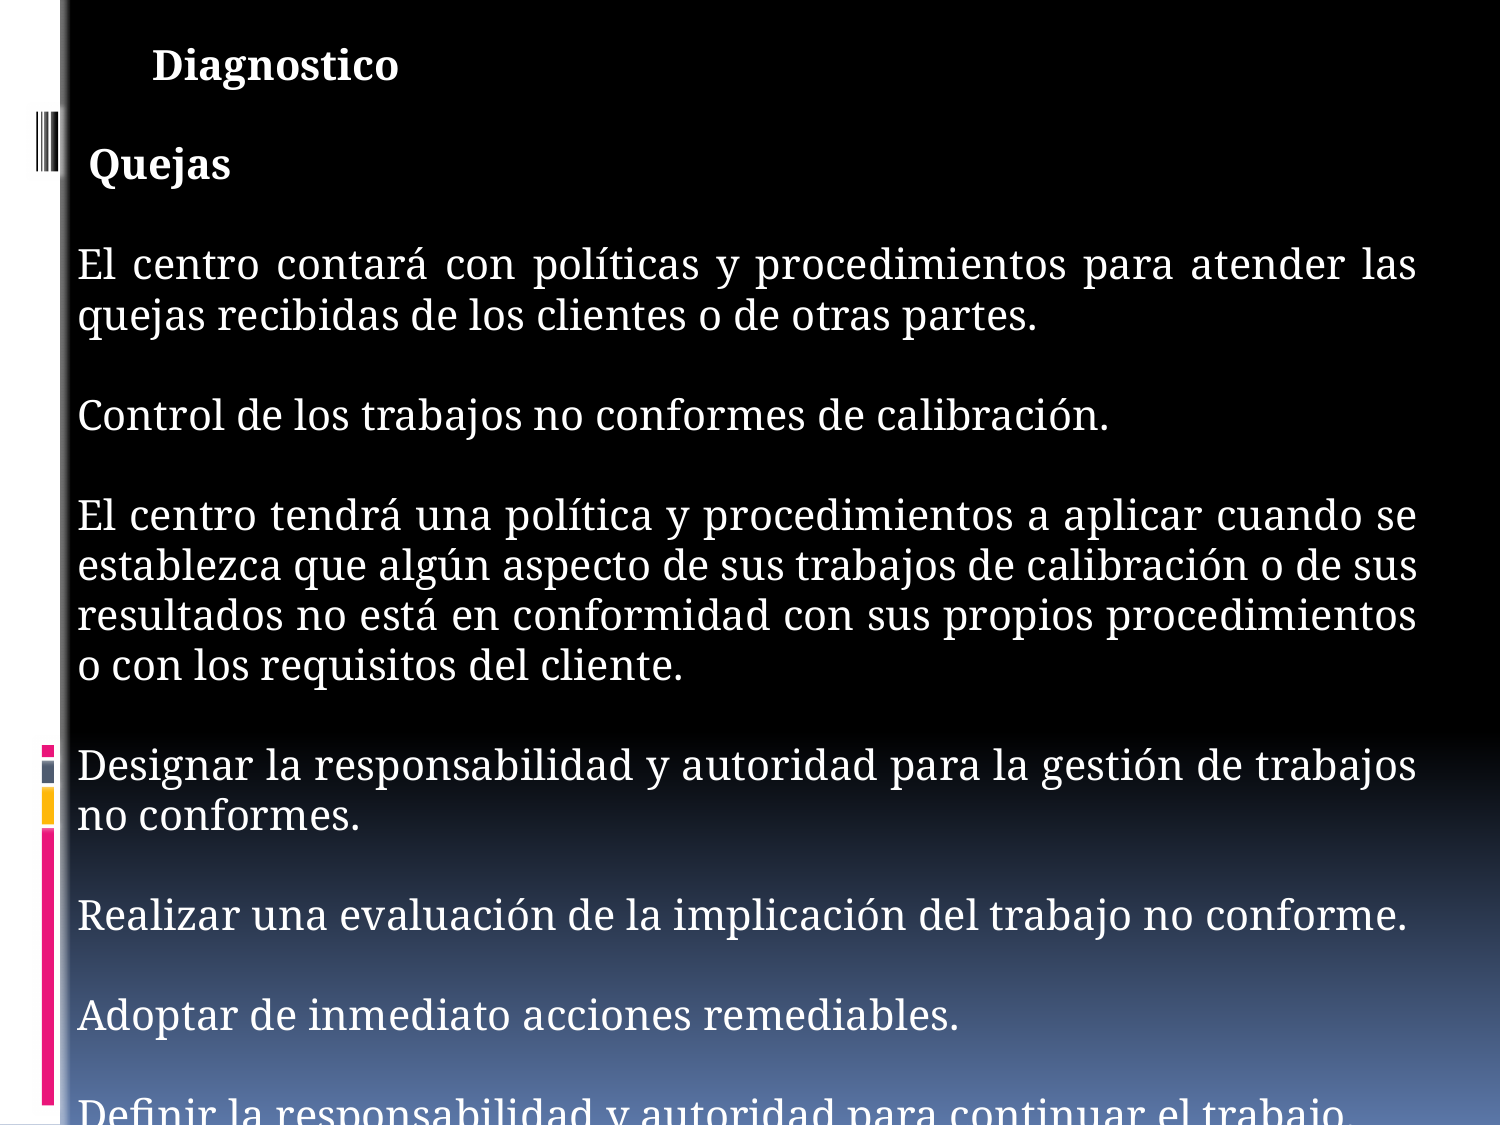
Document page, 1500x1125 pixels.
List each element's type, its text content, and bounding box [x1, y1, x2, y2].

text_box Diagnostico Quejas El centro contará con políticas y procedimientos para atender las quejas recibidas de los clientes o de otras partes. Control de los trabajos no conformes de calibración. El centro tendrá una política y procedimientos a aplicar cuando se establezca que algún aspecto de sus trabajos de calibración o de sus resultados no está en conformidad con sus propios procedimientos o con los requisitos del cliente. Designar la responsabilidad y autoridad para la gestión de trabajos no conformes. Realizar una evaluación de la implicación del trabajo no conforme. Adoptar de inmediato acciones remediables. Definir la responsabilidad y autoridad para continuar el trabajo. [62, 30, 1433, 1125]
